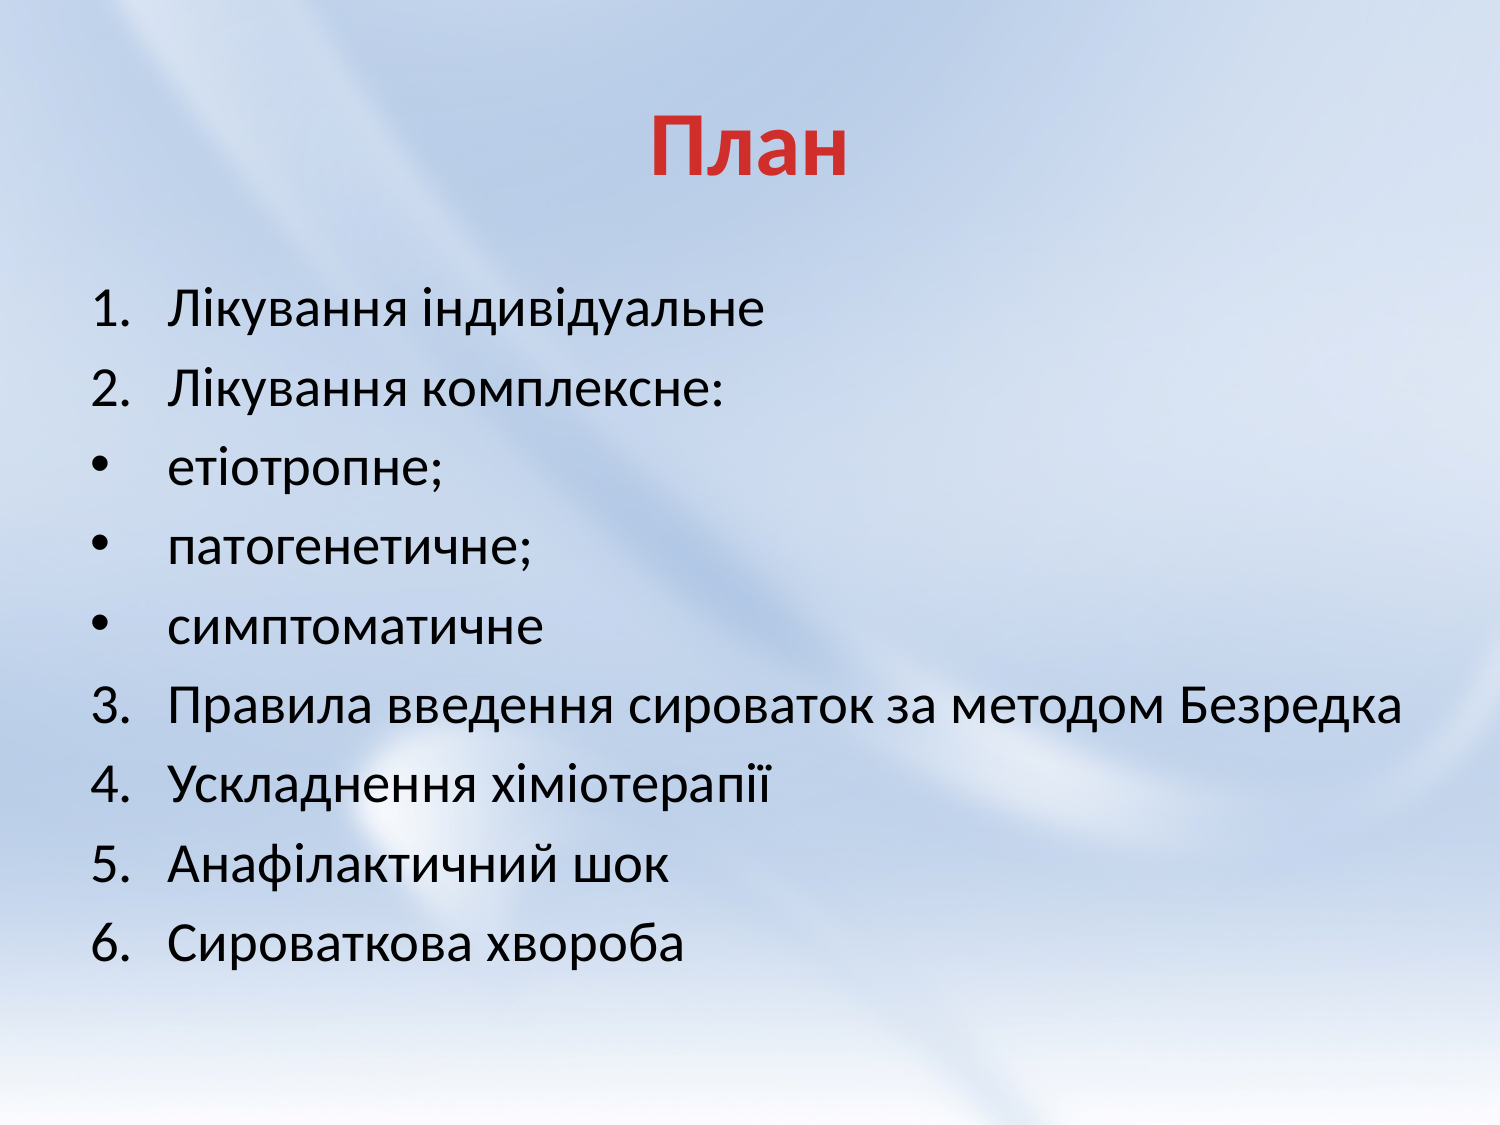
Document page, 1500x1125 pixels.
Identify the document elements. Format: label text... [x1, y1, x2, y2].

picture [0, 0, 1500, 1125]
list Лікування індивідуальне Лікування комплексне: етіотропне; патогенетичне; симптоматичне Правила введення сироваток за методом Безредка Ускладнення хіміотерапії Анафілактичний шок Сироваткова хвороба [75, 262, 1425, 1005]
title План [75, 45, 1425, 233]
